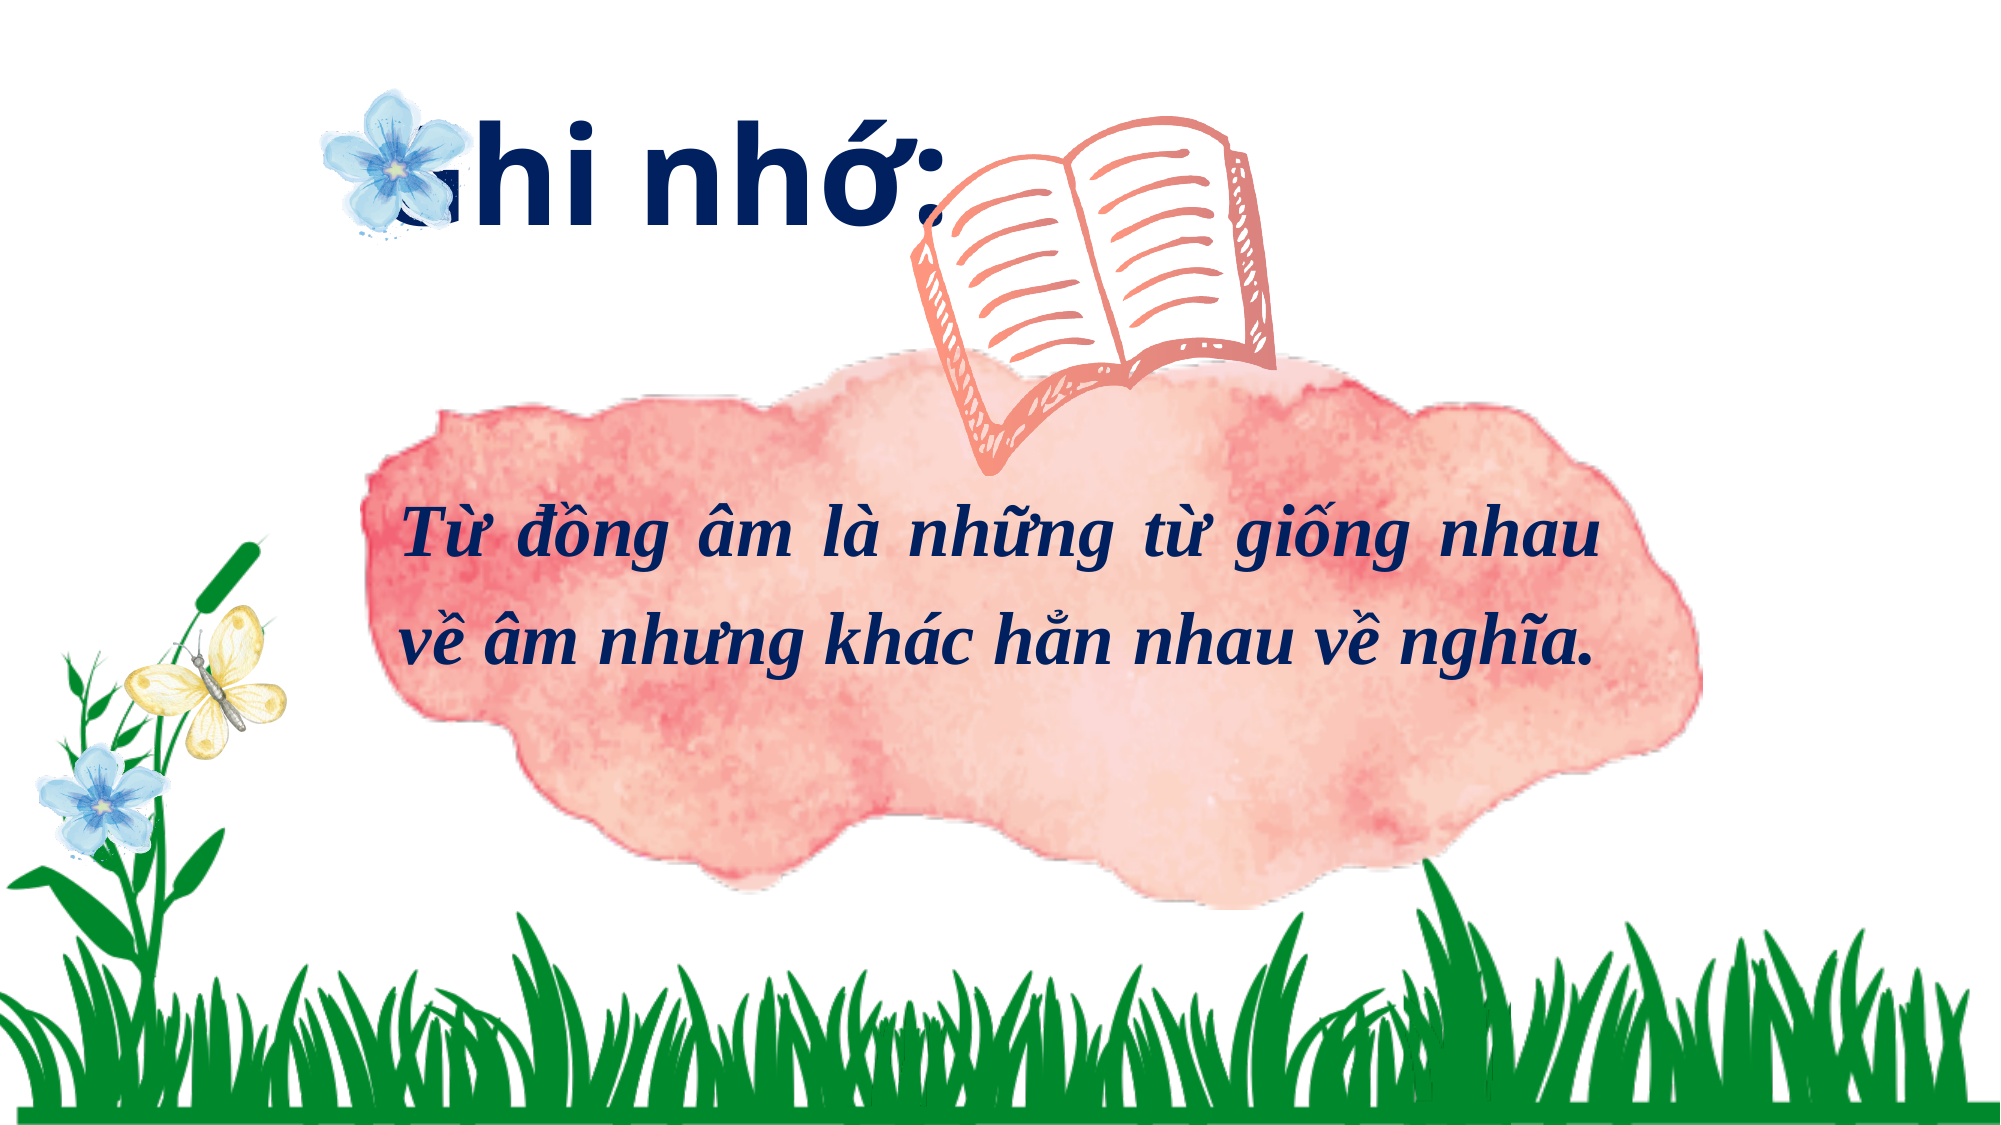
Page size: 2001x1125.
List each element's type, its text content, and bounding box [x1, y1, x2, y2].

picture [319, 88, 474, 245]
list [360, 348, 1703, 910]
picture [0, 377, 2000, 1125]
text_box Ghi nhớ: [355, 80, 1002, 261]
picture [910, 116, 1277, 476]
